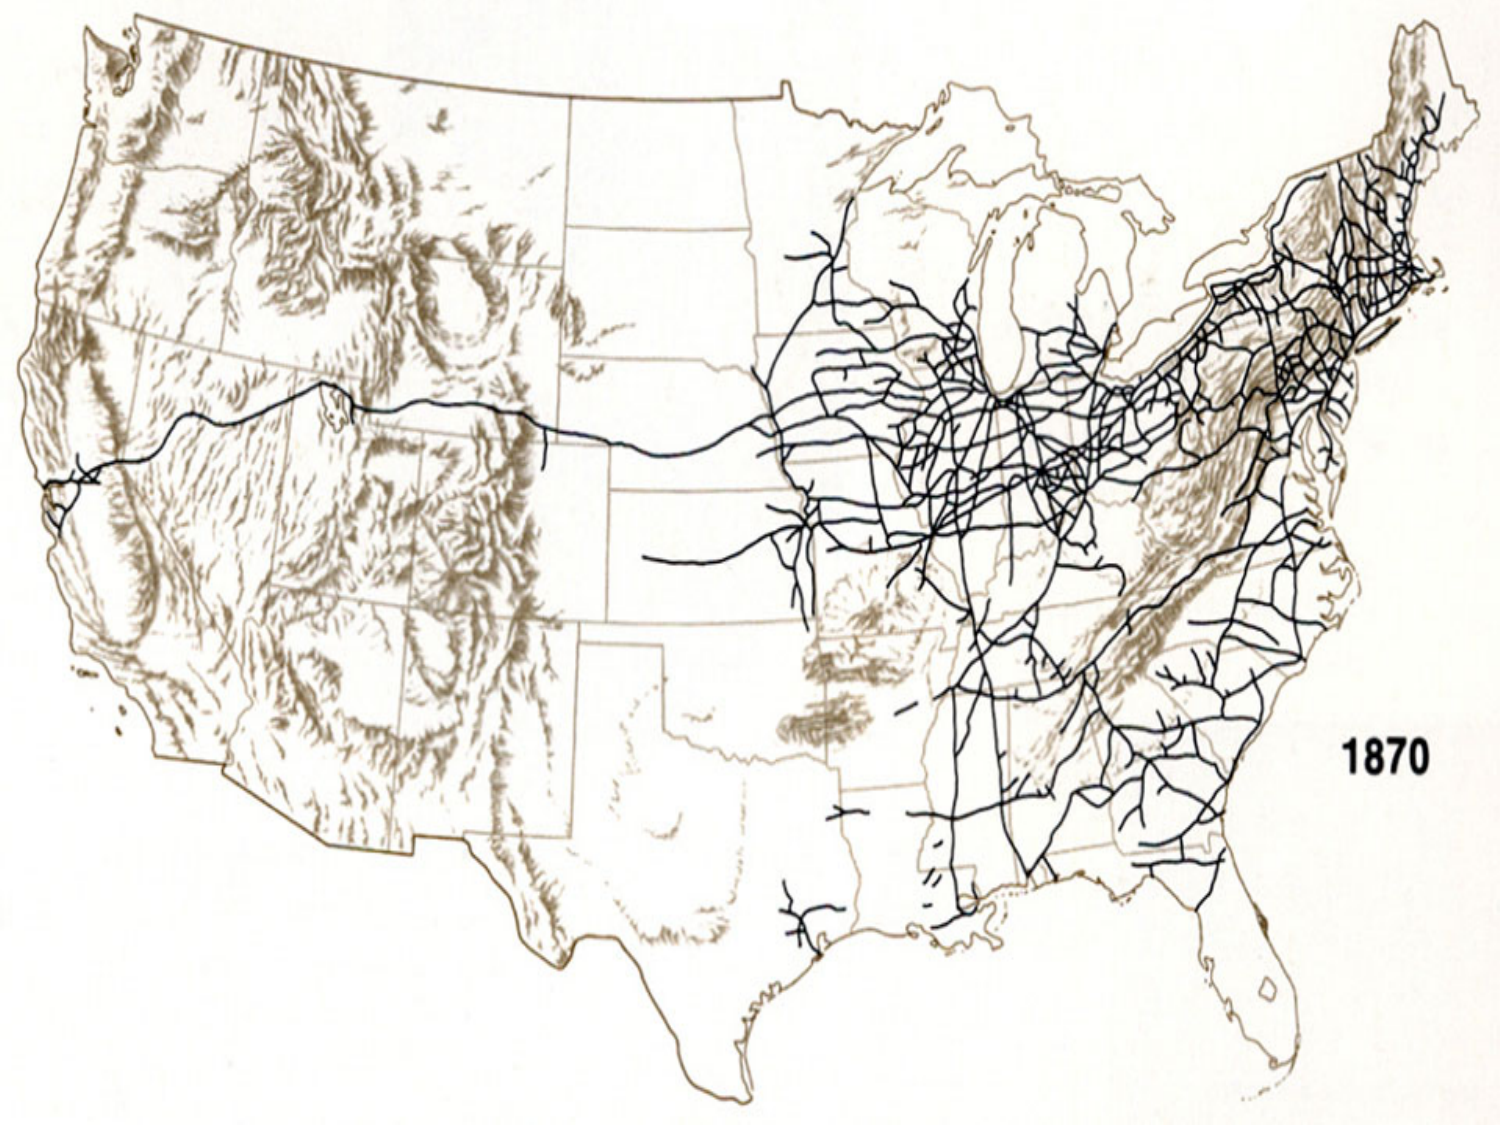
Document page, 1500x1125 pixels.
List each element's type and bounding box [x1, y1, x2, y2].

list [0, 0, 1500, 1125]
